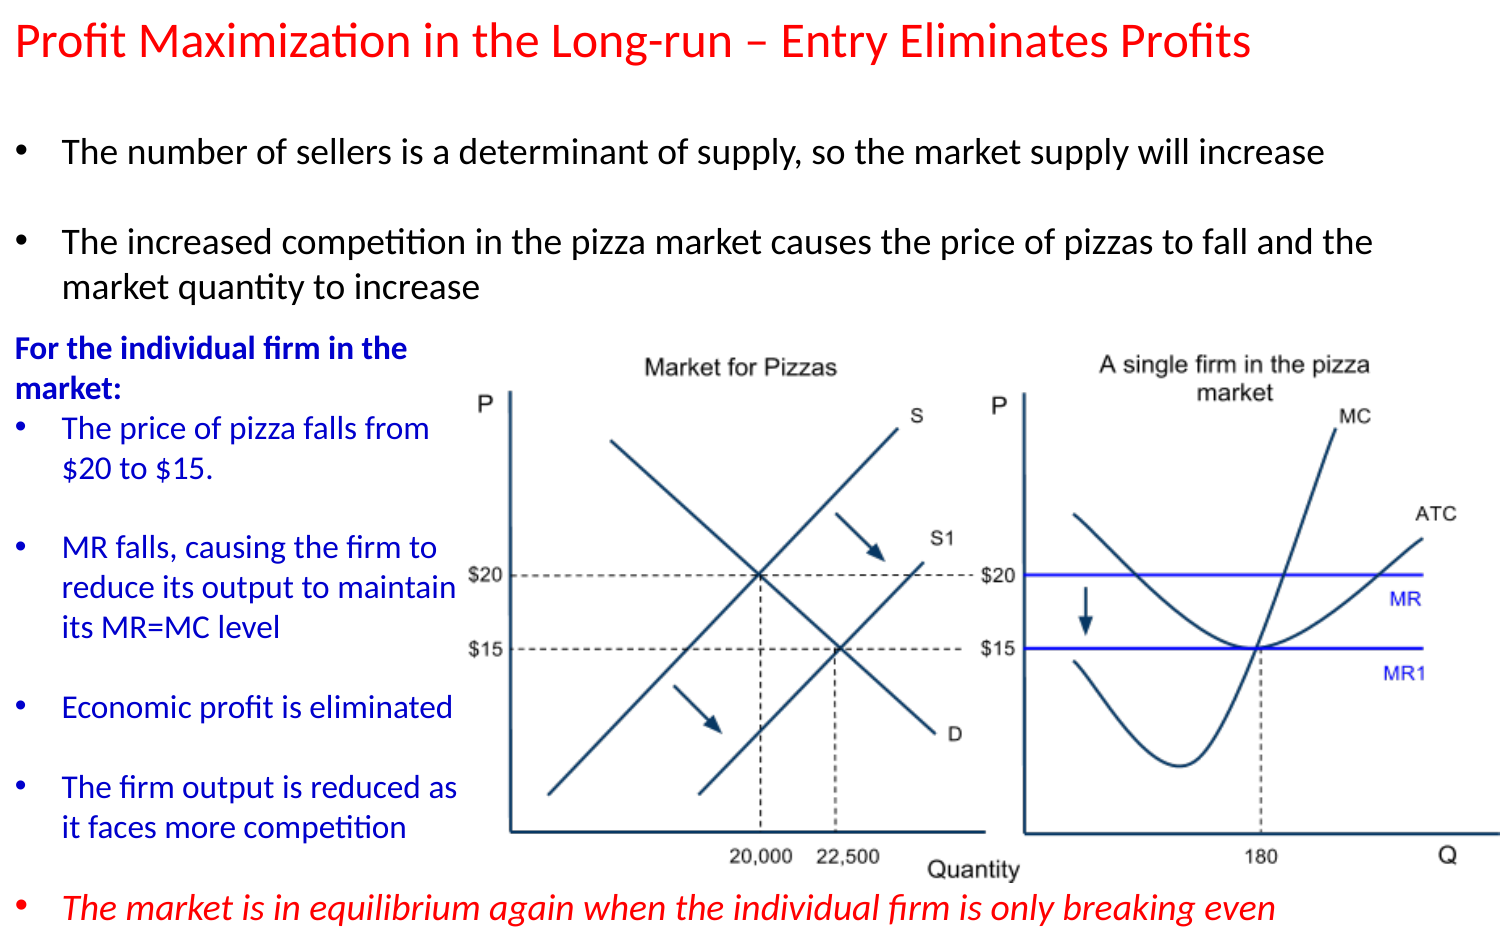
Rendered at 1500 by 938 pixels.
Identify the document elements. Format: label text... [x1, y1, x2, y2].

picture [448, 330, 1500, 883]
text_box The market is in equilibrium again when the individual firm is only breaking even [0, 875, 1443, 935]
text_box Profit Maximization in the Long-run – Entry Eliminates Profits The number of sellers is a determinant of supply, so the market supply will increase The increased competition in the pizza market causes the price of pizzas to fall and the market quantity to increase [0, 0, 1500, 315]
text_box For the individual firm in the market: The price of pizza falls from $20 to $15. MR falls, causing the firm to reduce its output to maintain its MR=MC level Economic profit is eliminated The firm output is reduced as it faces more competition [0, 318, 488, 853]
